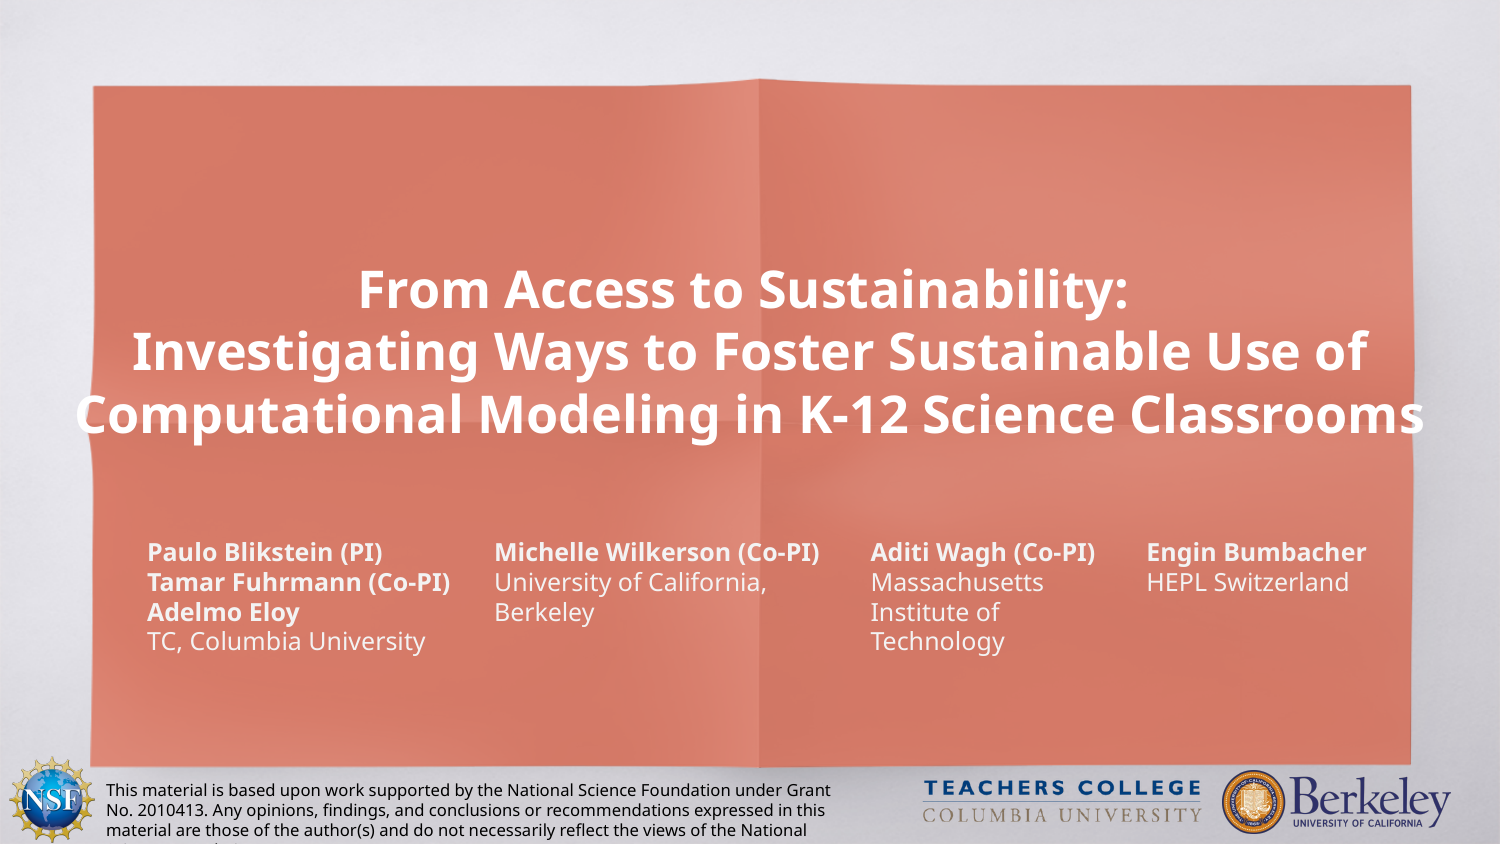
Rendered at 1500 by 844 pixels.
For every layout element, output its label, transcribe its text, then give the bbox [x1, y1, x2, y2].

text_box Michelle Wilkerson (Co-PI) University of California, Berkeley [479, 521, 854, 641]
picture [0, 0, 1500, 844]
text_box Paulo Blikstein (PI) Tamar Fuhrmann (Co-PI) Adelmo Eloy TC, Columbia University [131, 521, 478, 671]
text_box This material is based upon work supported by the National Science Foundation under Grant No. 2010413. Any opinions, findings, and conclusions or recommendations expressed in this material are those of the author(s) and do not necessarily reflect the views of the National Science Foundation. [101, 764, 873, 844]
title From Access to Sustainability: Investigating Ways to Foster Sustainable Use of Computational Modeling in K-12 Science Classrooms [51, 122, 1449, 459]
text_box Engin Bumbacher HEPL Switzerland [1131, 521, 1406, 611]
text_box Aditi Wagh (Co-PI) Massachusetts Institute of Technology [855, 521, 1130, 671]
